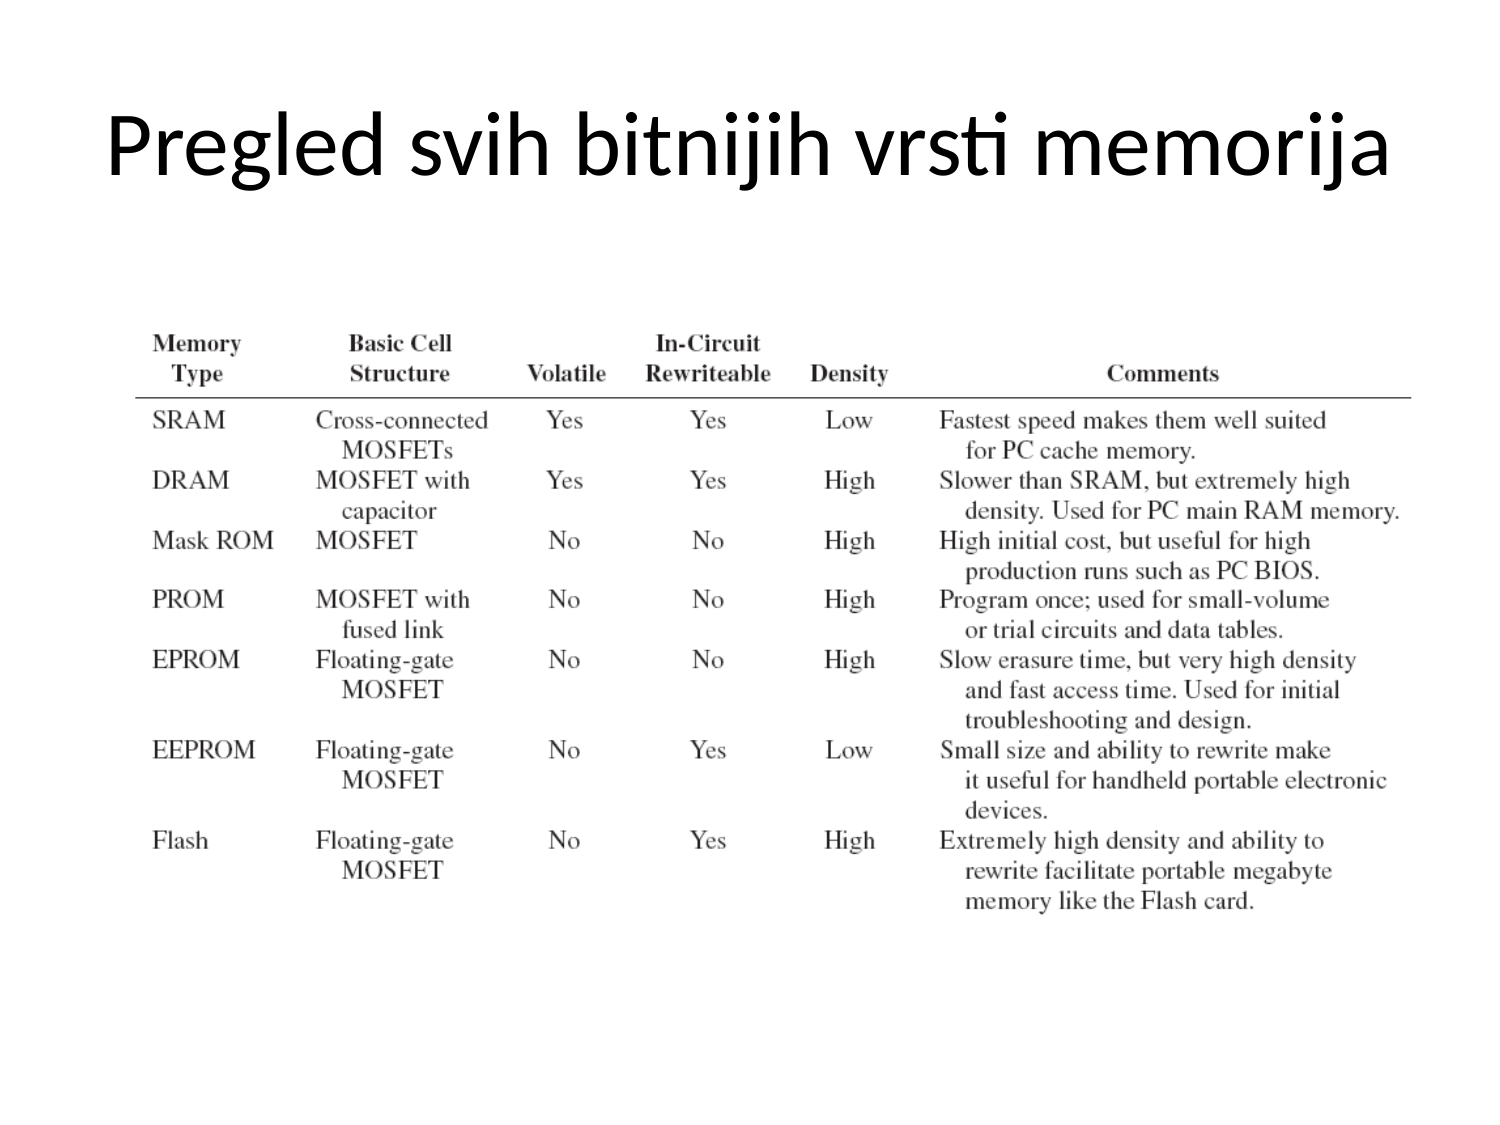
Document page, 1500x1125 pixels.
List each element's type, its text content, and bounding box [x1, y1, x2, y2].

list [124, 324, 1418, 917]
title Pregled svih bitnijih vrsti memorija [75, 45, 1425, 233]
